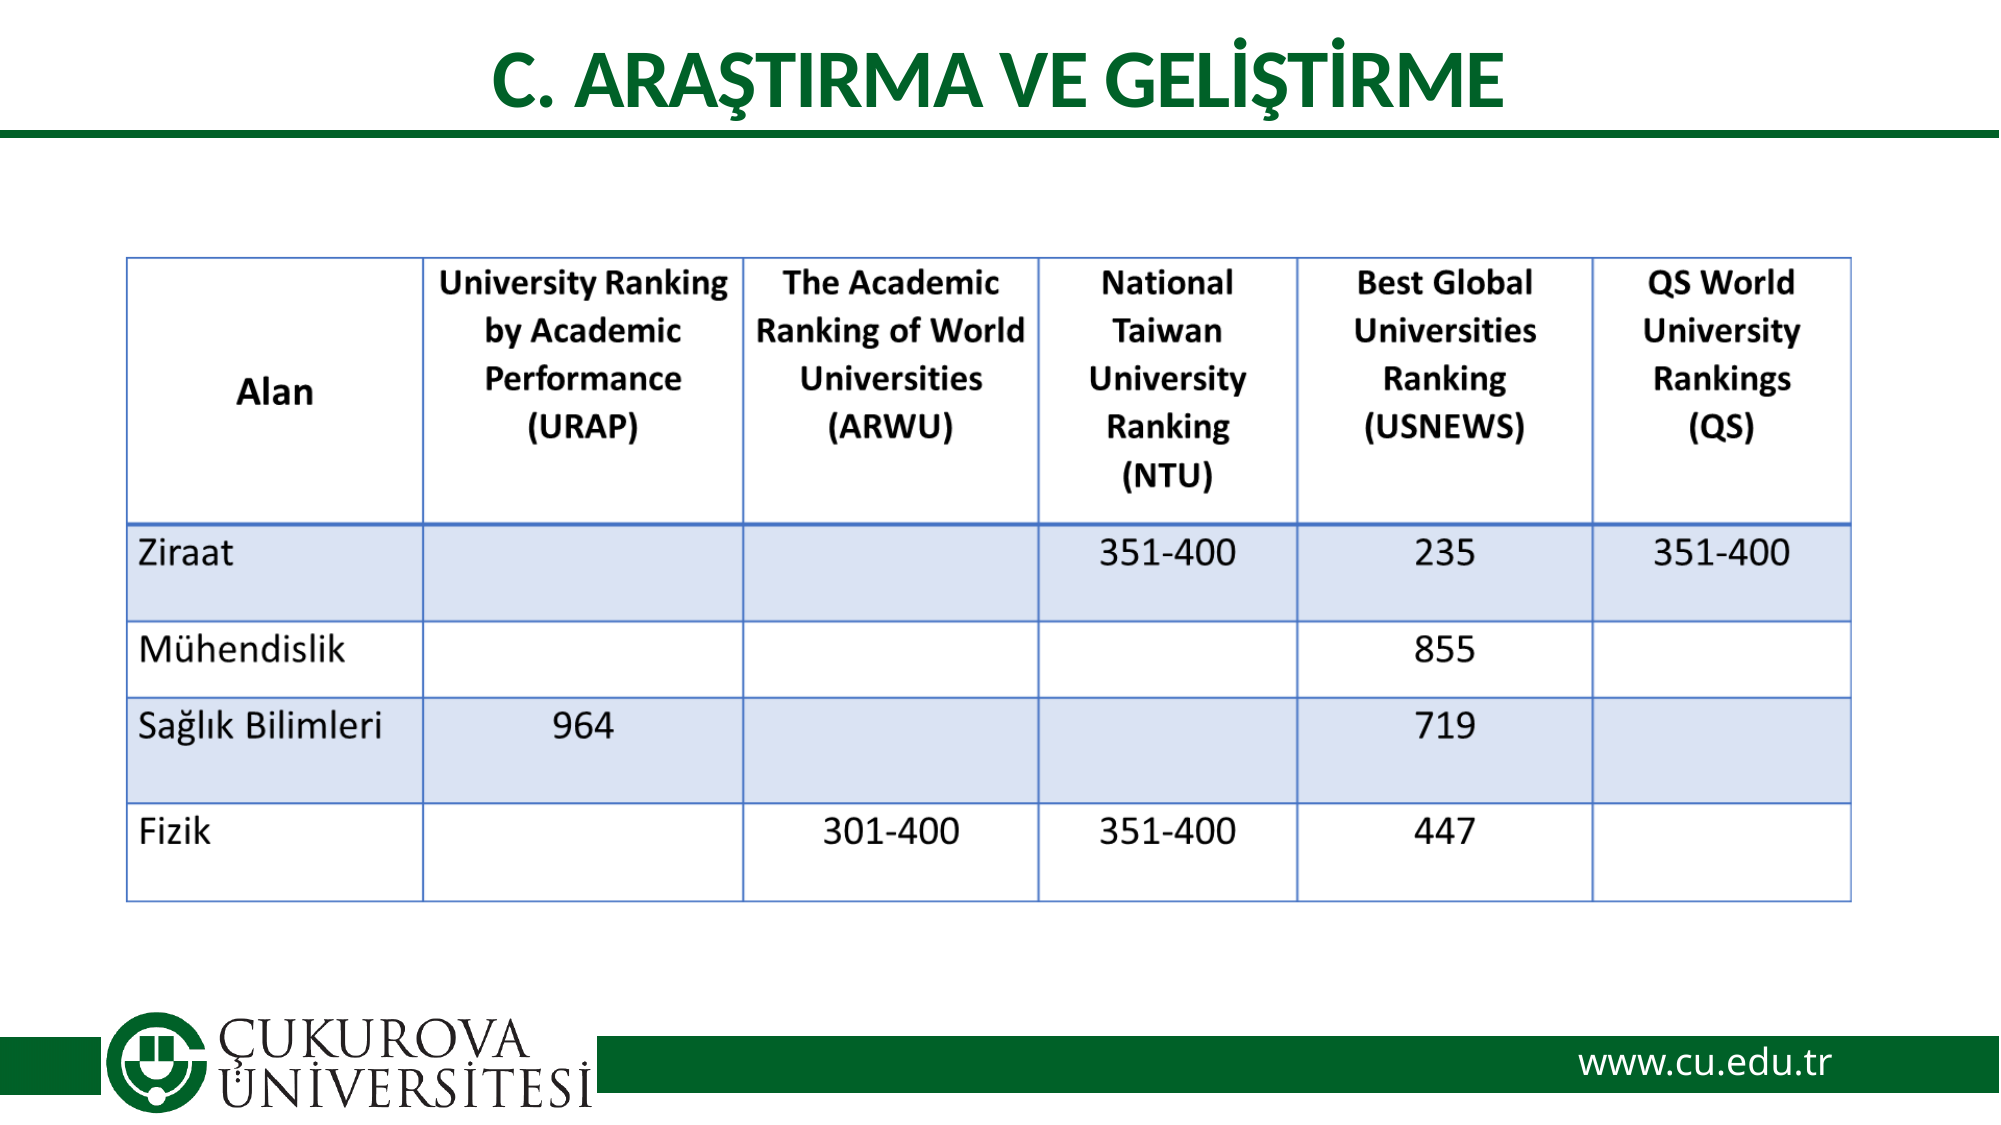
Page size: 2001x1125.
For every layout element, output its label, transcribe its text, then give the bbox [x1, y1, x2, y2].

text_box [0, 130, 1999, 1116]
text_box C. ARAŞTIRMA VE GELİŞTİRME [284, 17, 1716, 130]
